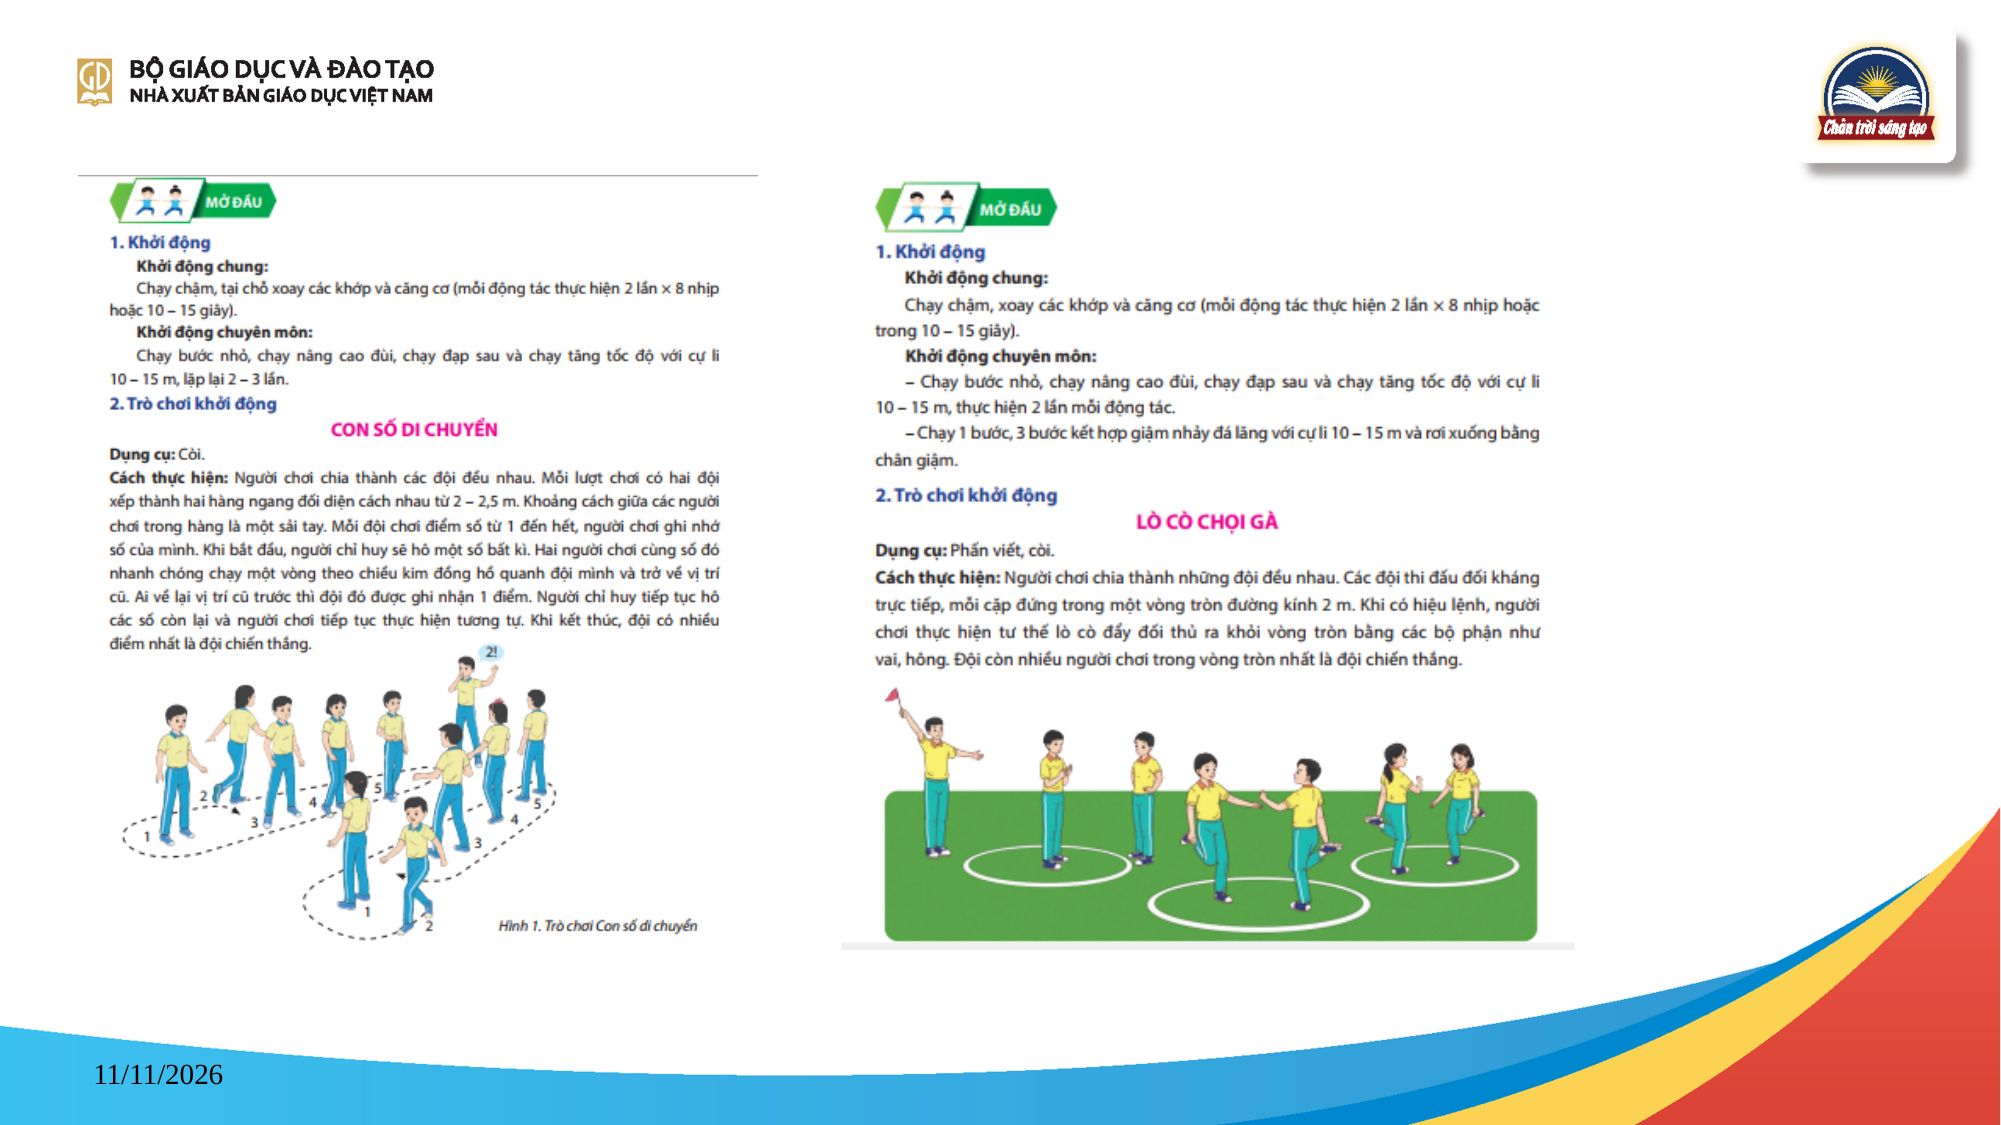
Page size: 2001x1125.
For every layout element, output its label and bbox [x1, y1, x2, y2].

picture [0, 0, 2001, 1125]
slide_number [1468, 1042, 1960, 1103]
slide_number [78, 1042, 570, 1103]
